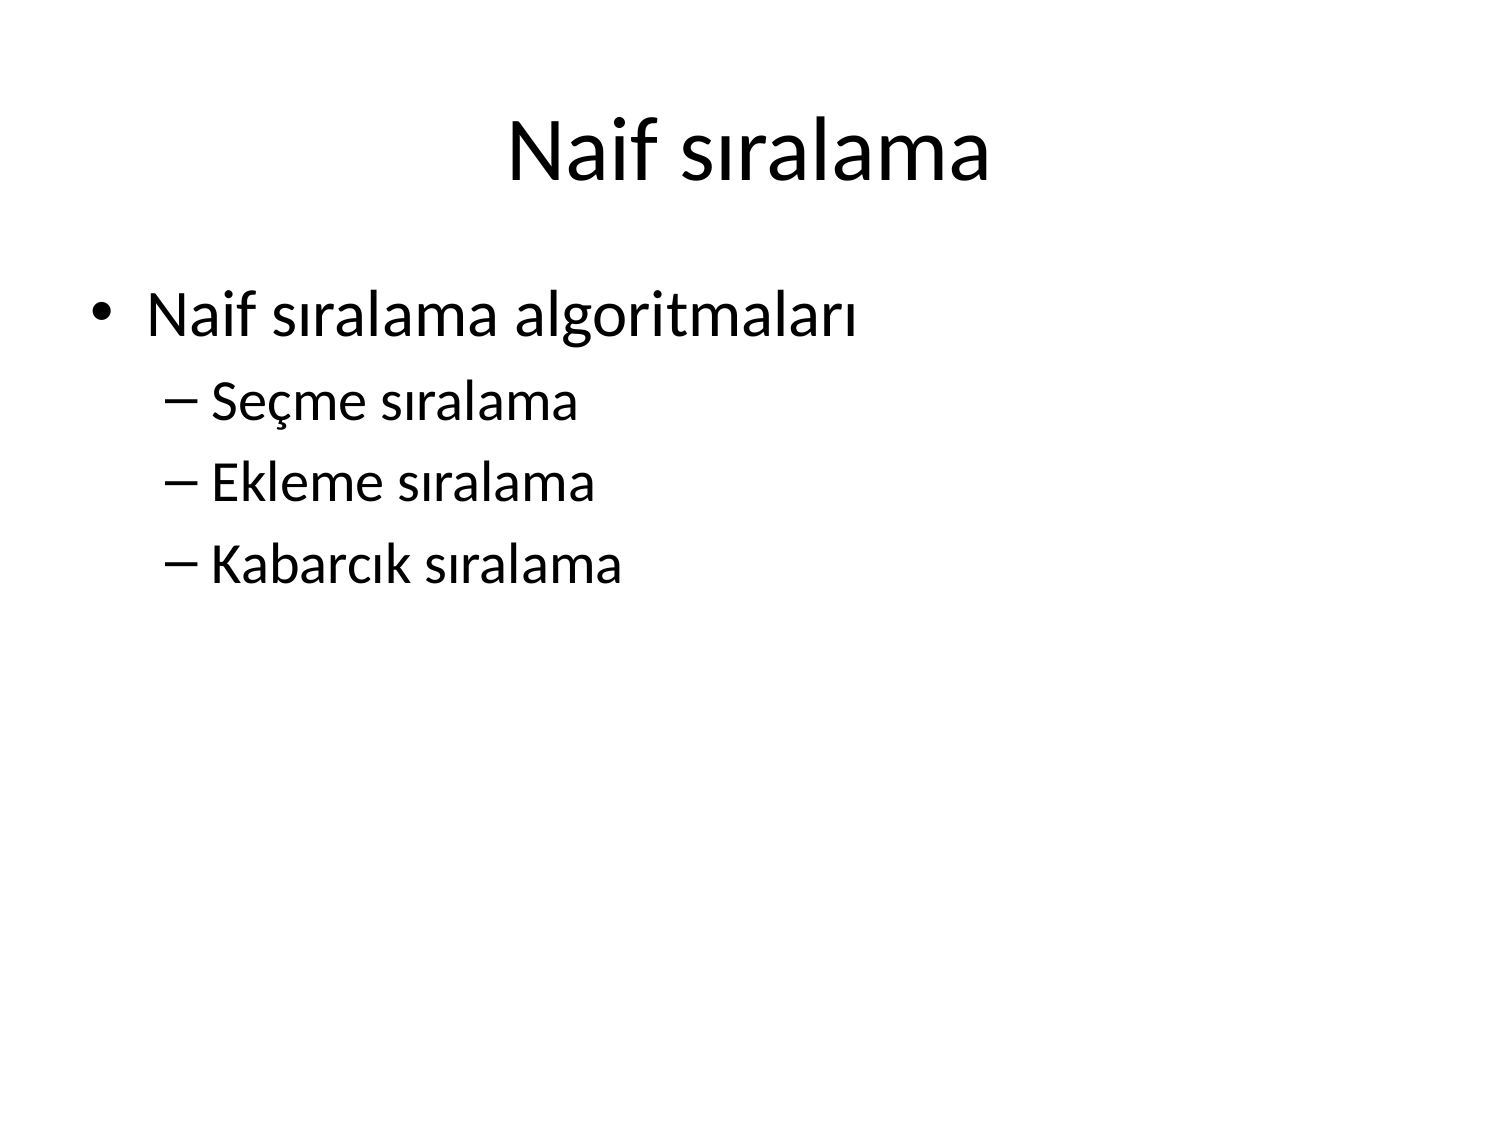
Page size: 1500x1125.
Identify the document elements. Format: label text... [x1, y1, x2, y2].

list Naif sıralama algoritmaları Seçme sıralama Ekleme sıralama Kabarcık sıralama [75, 262, 1425, 1005]
title Naif sıralama [75, 50, 1425, 238]
